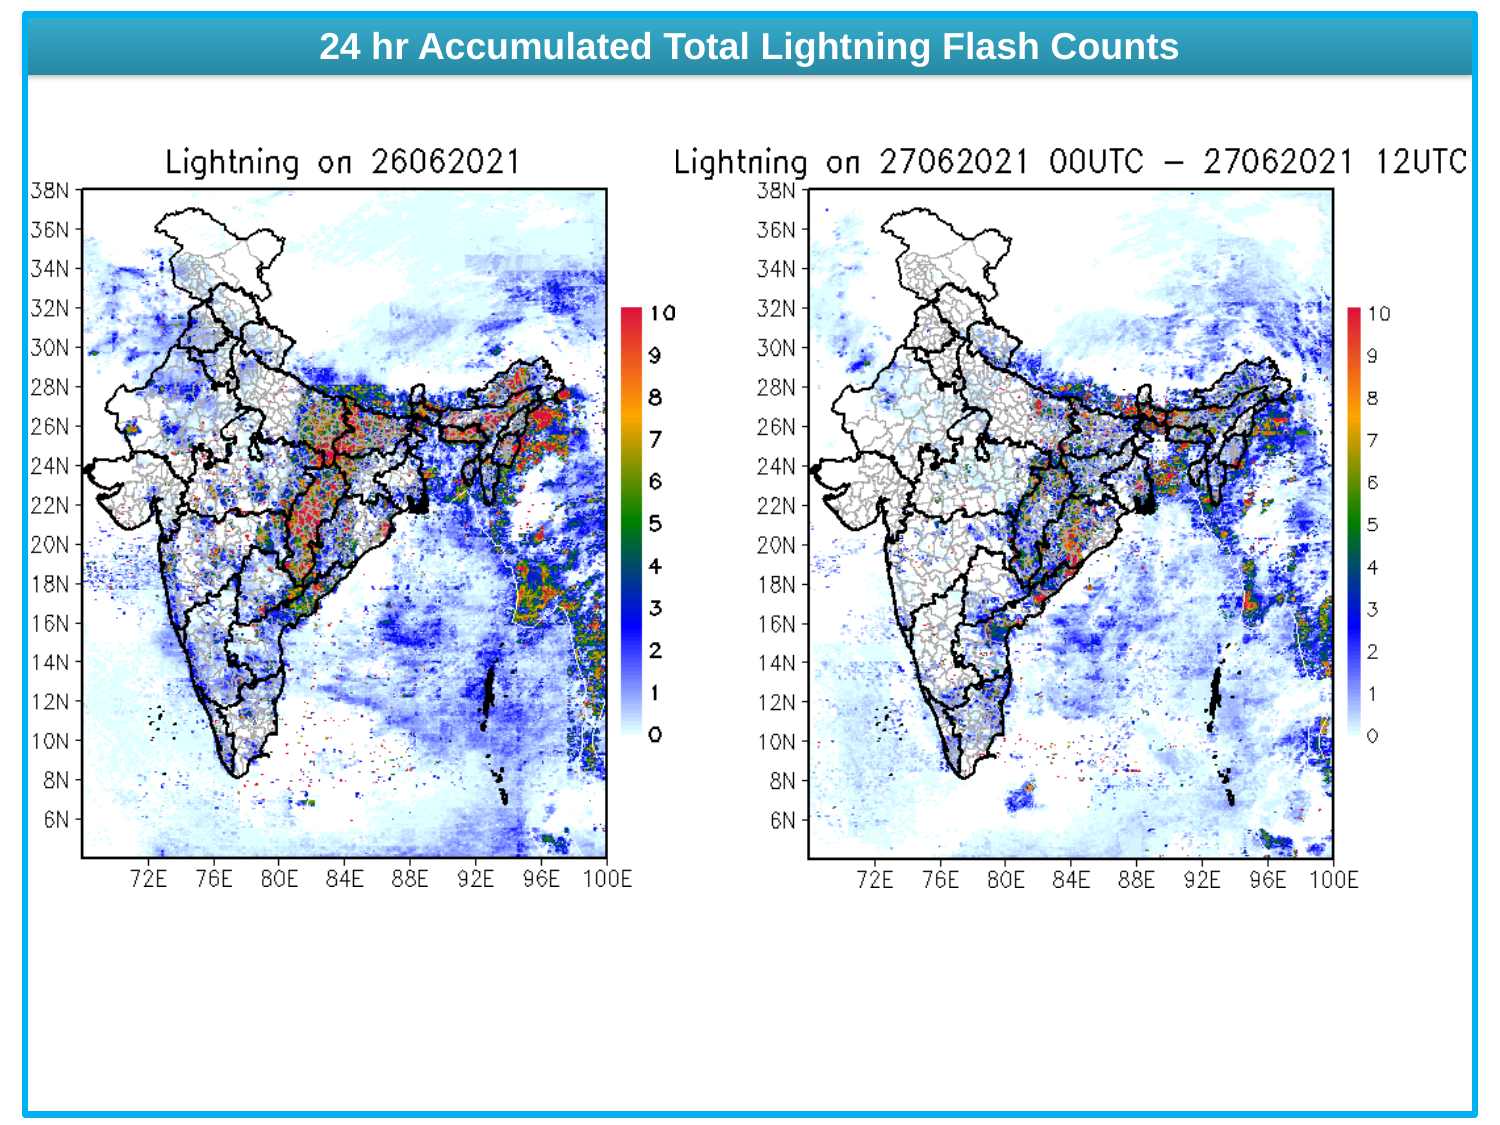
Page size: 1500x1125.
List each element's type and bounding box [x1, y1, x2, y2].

text_box [23, 12, 1477, 1116]
picture [31, 147, 1466, 888]
